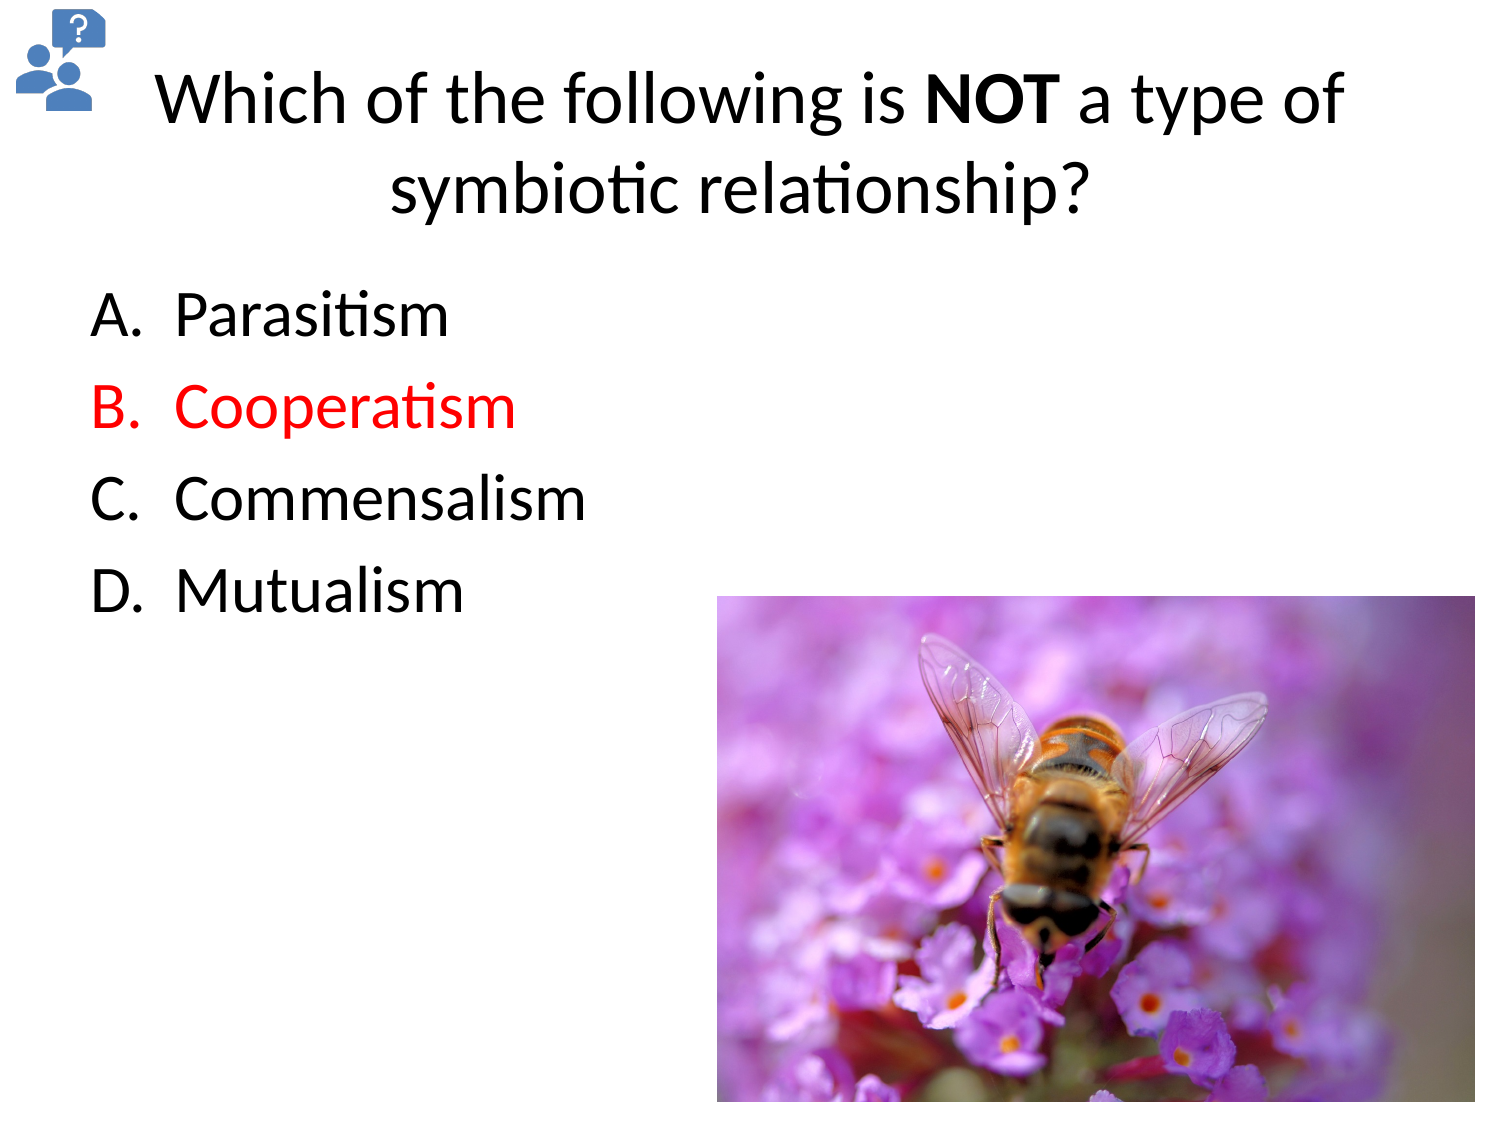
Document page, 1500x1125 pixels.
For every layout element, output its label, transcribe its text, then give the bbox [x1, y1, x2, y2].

text_box [0, 0, 121, 121]
list Parasitism Cooperatism Commensalism Mutualism [75, 262, 1009, 1005]
title Which of the following is NOT a type of symbiotic relationship? [75, 45, 1425, 233]
picture [717, 596, 1475, 1102]
